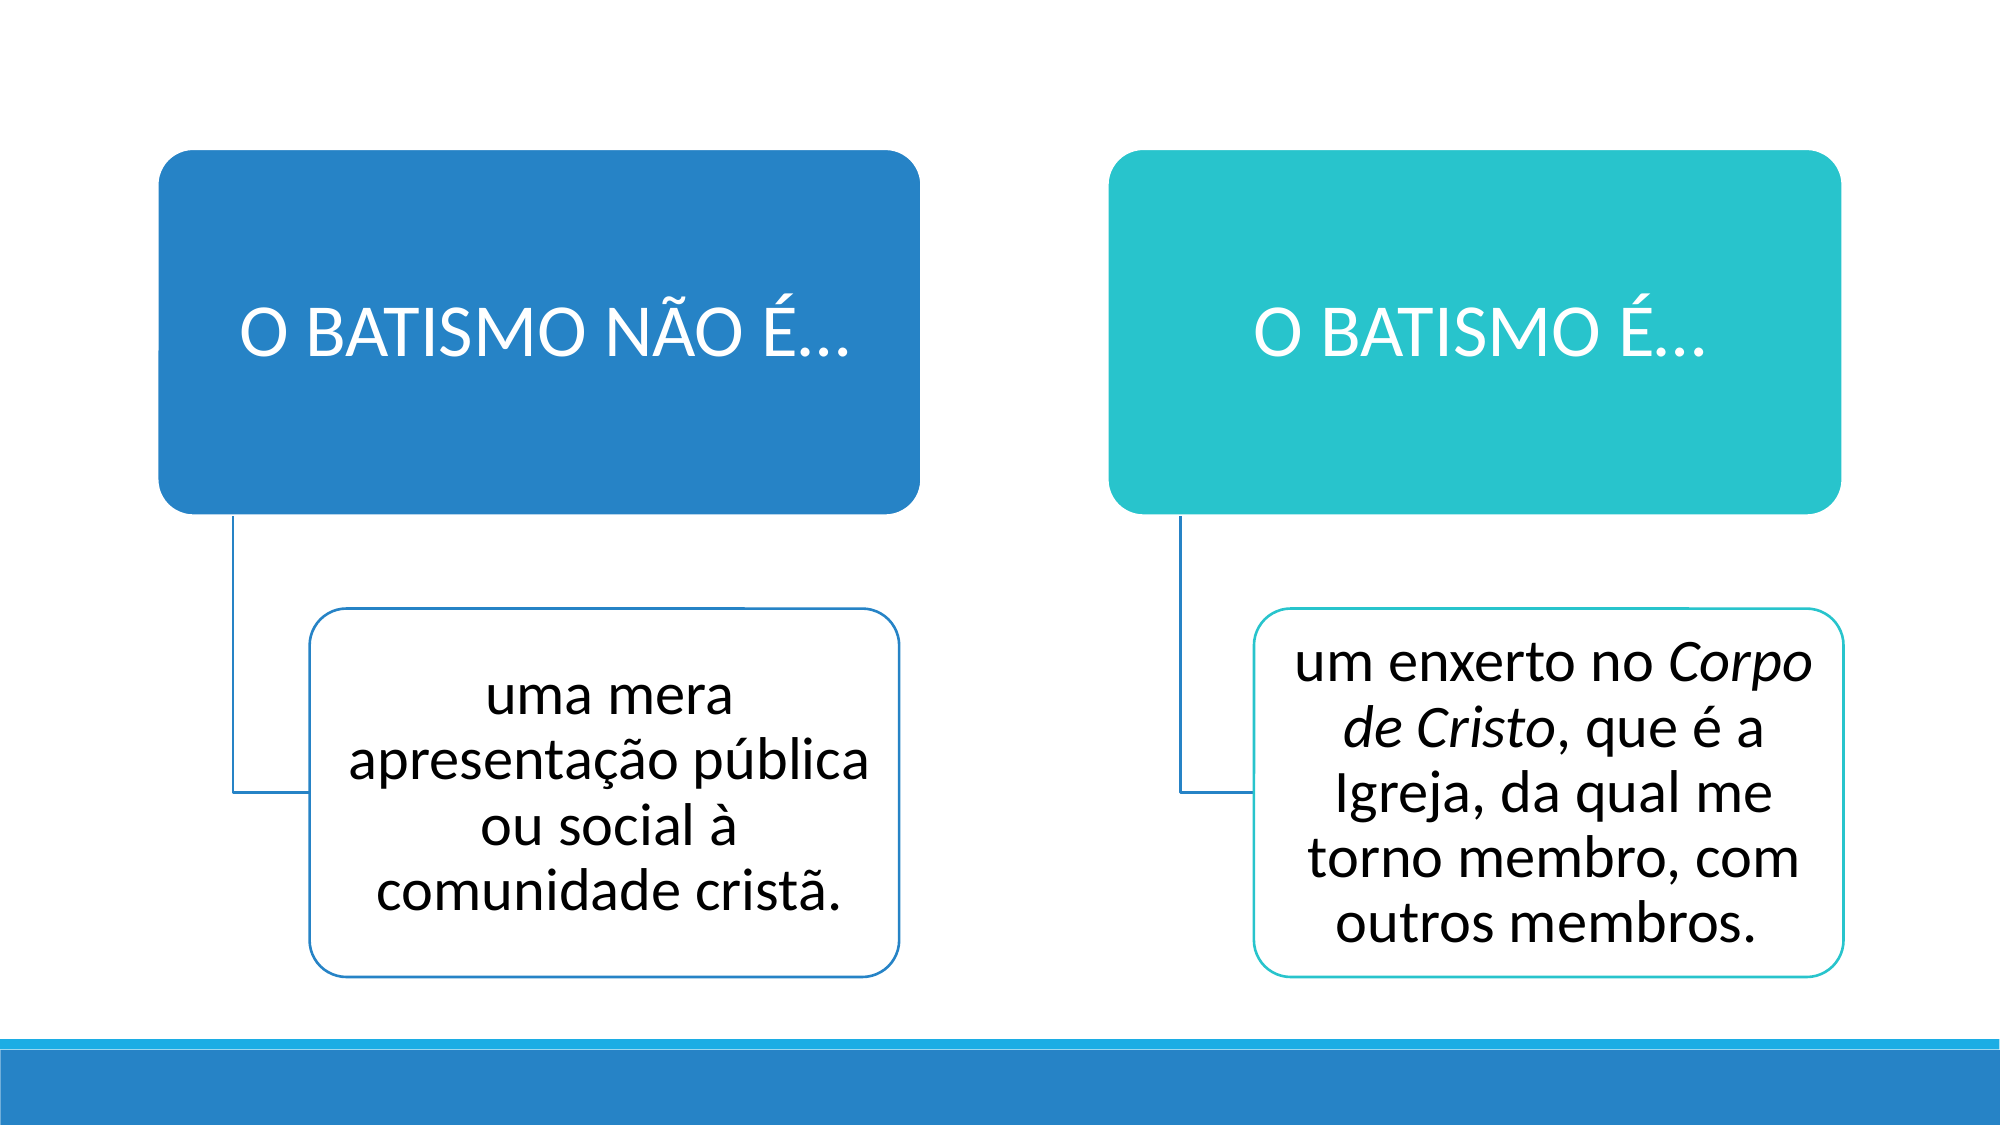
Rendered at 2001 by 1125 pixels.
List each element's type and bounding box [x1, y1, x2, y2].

list [50, 147, 1950, 978]
